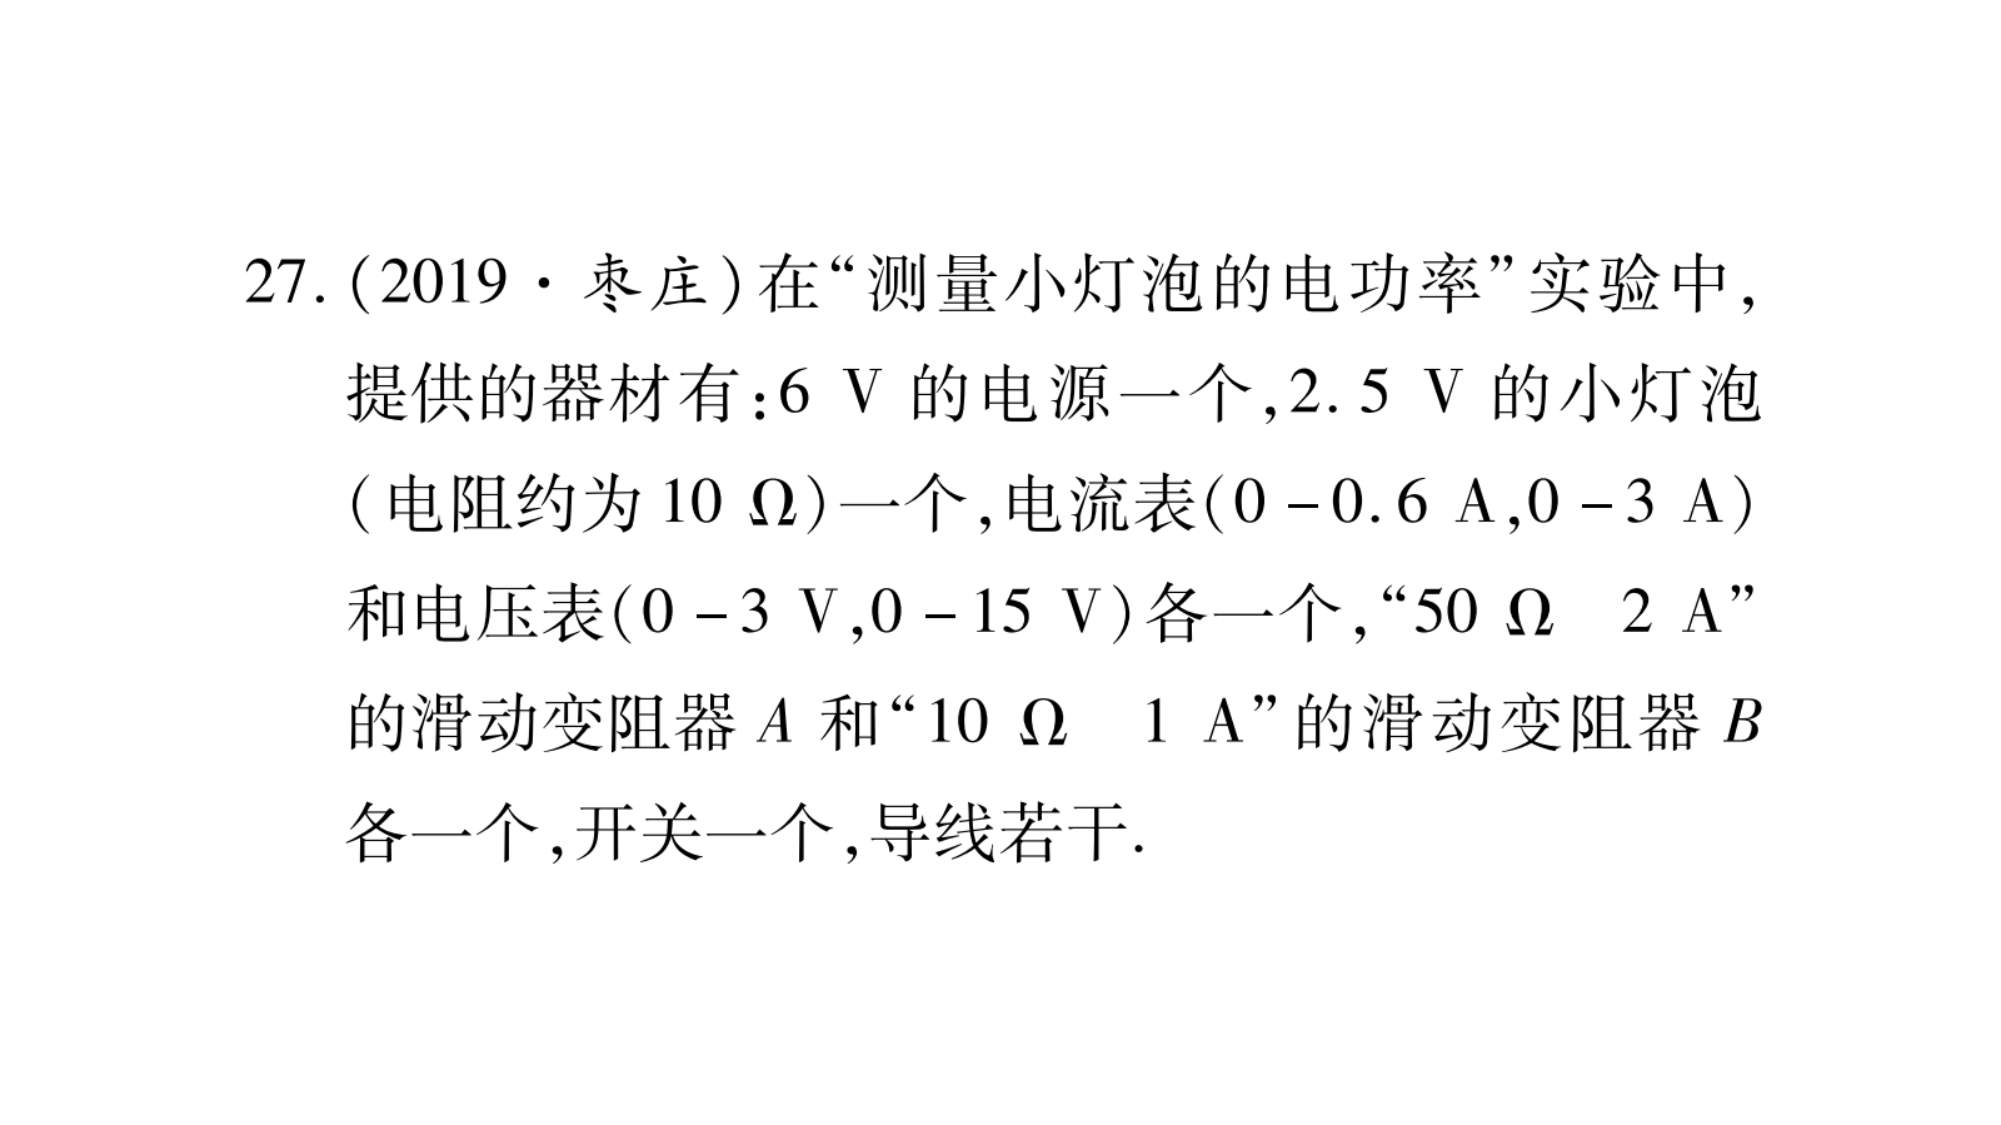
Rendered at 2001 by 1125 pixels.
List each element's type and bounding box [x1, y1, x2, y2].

picture [224, 240, 1776, 885]
